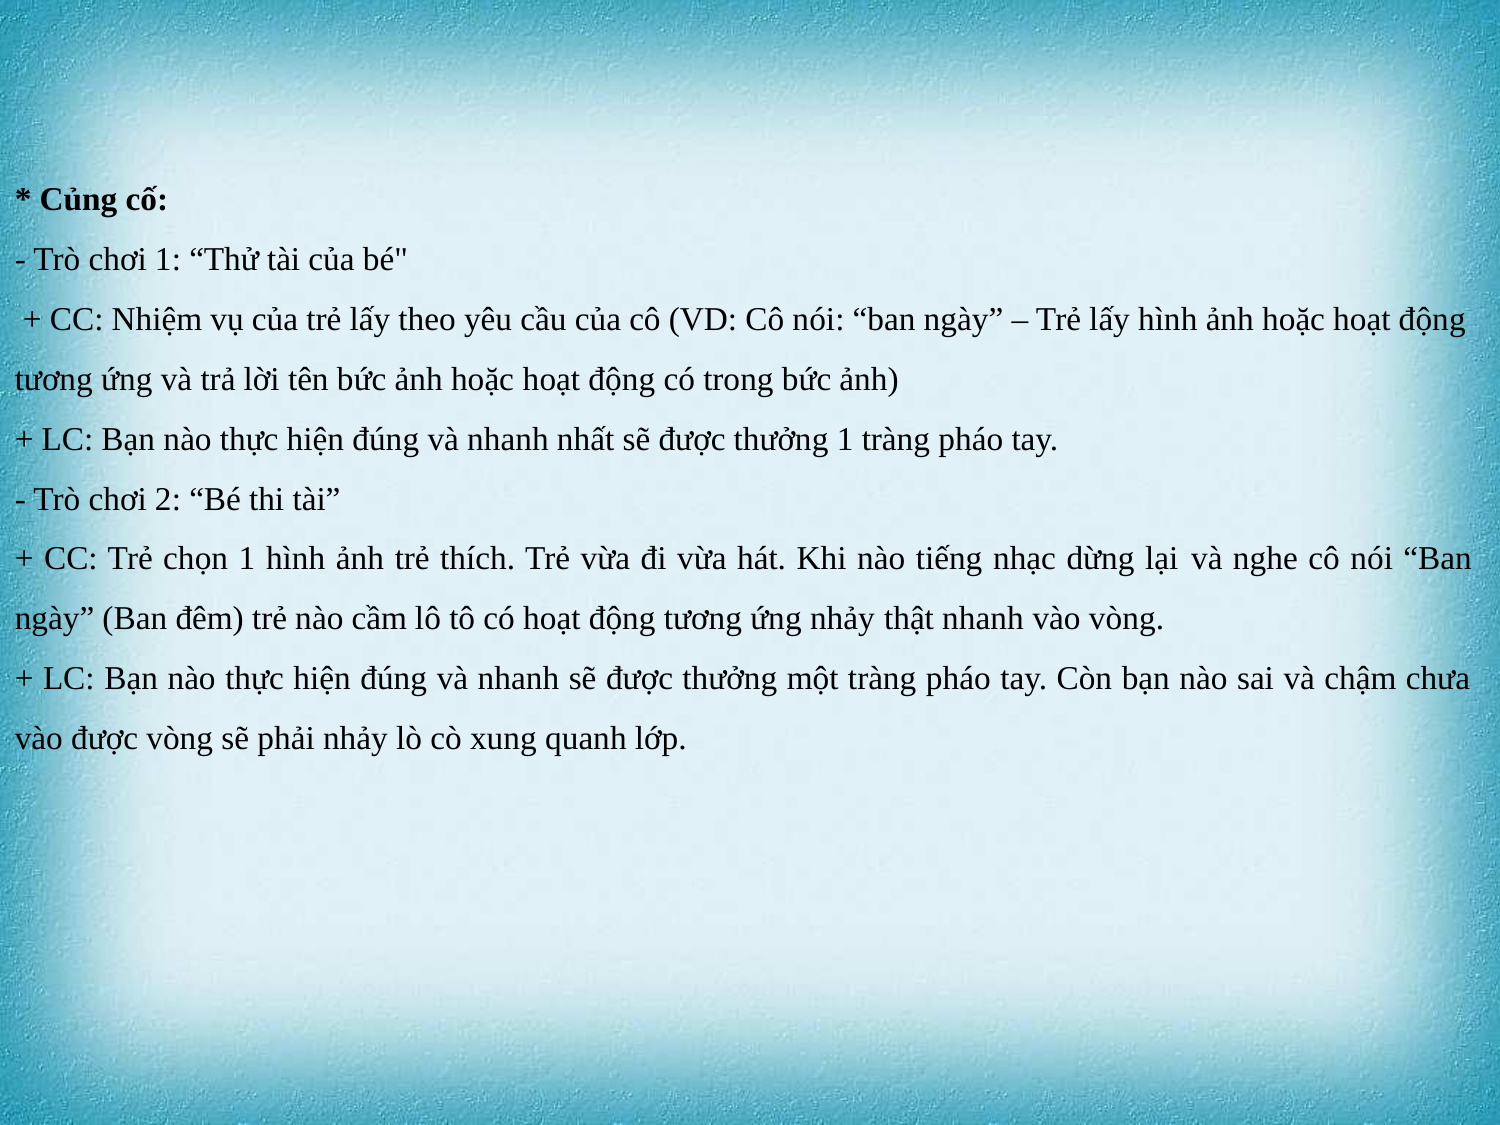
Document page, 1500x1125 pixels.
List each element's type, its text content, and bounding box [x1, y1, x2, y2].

text_box * Củng cố: - Trò chơi 1: “Thử tài của bé" + CC: Nhiệm vụ của trẻ lấy theo yêu cầu của cô (VD: Cô nói: “ban ngày” – Trẻ lấy hình ảnh hoặc hoạt động tương ứng và trả lời tên bức ảnh hoặc hoạt động có trong bức ảnh) + LC: Bạn nào thực hiện đúng và nhanh nhất sẽ được thưởng 1 tràng pháo tay. - Trò chơi 2: “Bé thi tài” + CC: Trẻ chọn 1 hình ảnh trẻ thích. Trẻ vừa đi vừa hát. Khi nào tiếng nhạc dừng lại và nghe cô nói “Ban ngày” (Ban đêm) trẻ nào cầm lô tô có hoạt động tương ứng nhảy thật nhanh vào vòng. + LC: Bạn nào thực hiện đúng và nhanh sẽ được thưởng một tràng pháo tay. Còn bạn nào sai và chậm chưa vào được vòng sẽ phải nhảy lò cò xung quanh lớp. [0, 149, 1488, 804]
picture [0, 0, 1500, 1125]
